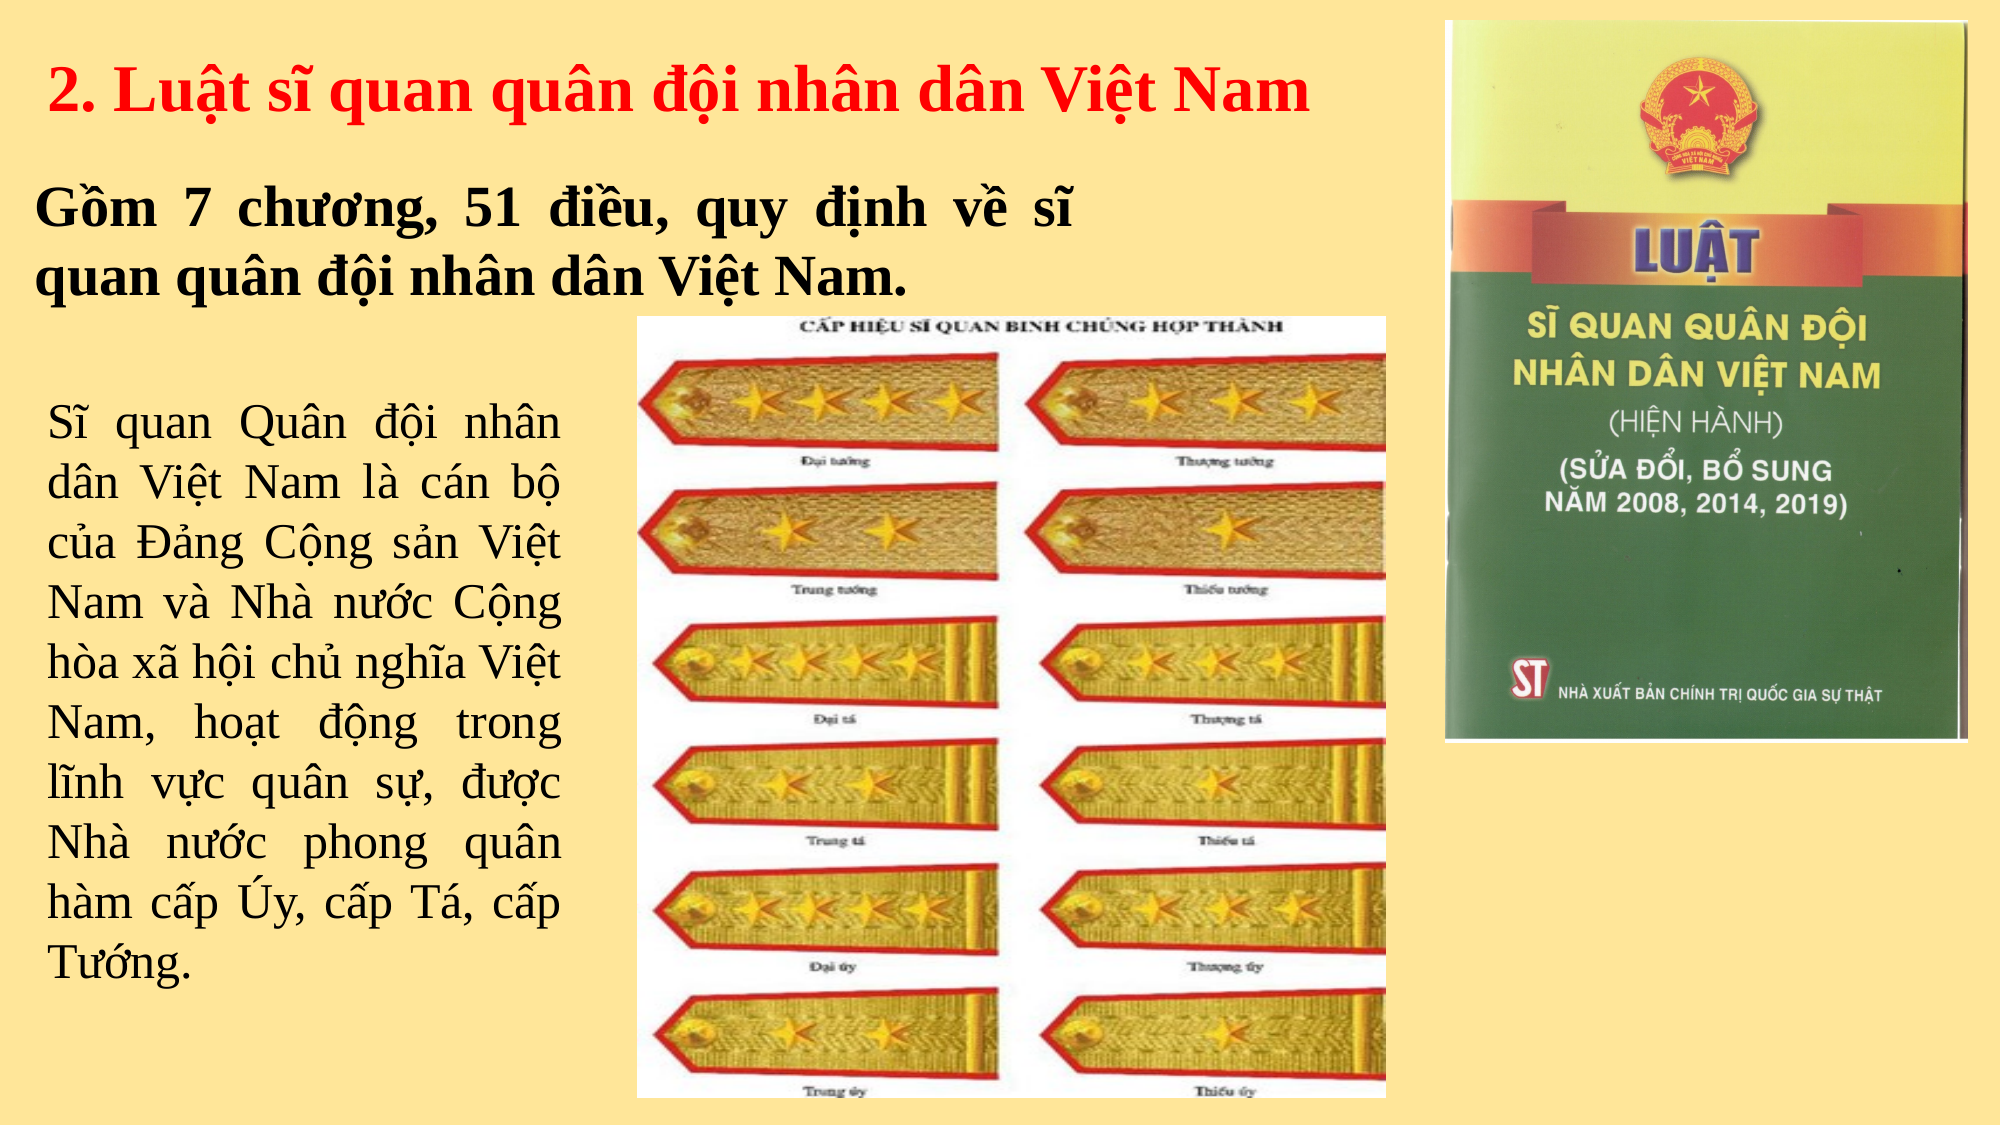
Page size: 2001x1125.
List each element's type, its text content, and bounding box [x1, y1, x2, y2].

picture [1445, 19, 1968, 743]
text_box Gồm 7 chương, 51 điều, quy định về sĩ quan quân đội nhân dân Việt Nam. [19, 160, 1089, 315]
text_box Sĩ quan Quân đội nhân dân Việt Nam là cán bộ của Đảng Cộng sản Việt Nam và Nhà nước Cộng hòa xã hội chủ nghĩa Việt Nam, hoạt động trong lĩnh vực quân sự, được Nhà nước phong quân hàm cấp Úy, cấp Tá, cấp Tướng. [32, 381, 577, 997]
picture [637, 316, 1386, 1098]
text_box 2. Luật sĩ quan quân đội nhân dân Việt Nam [32, 37, 1348, 132]
